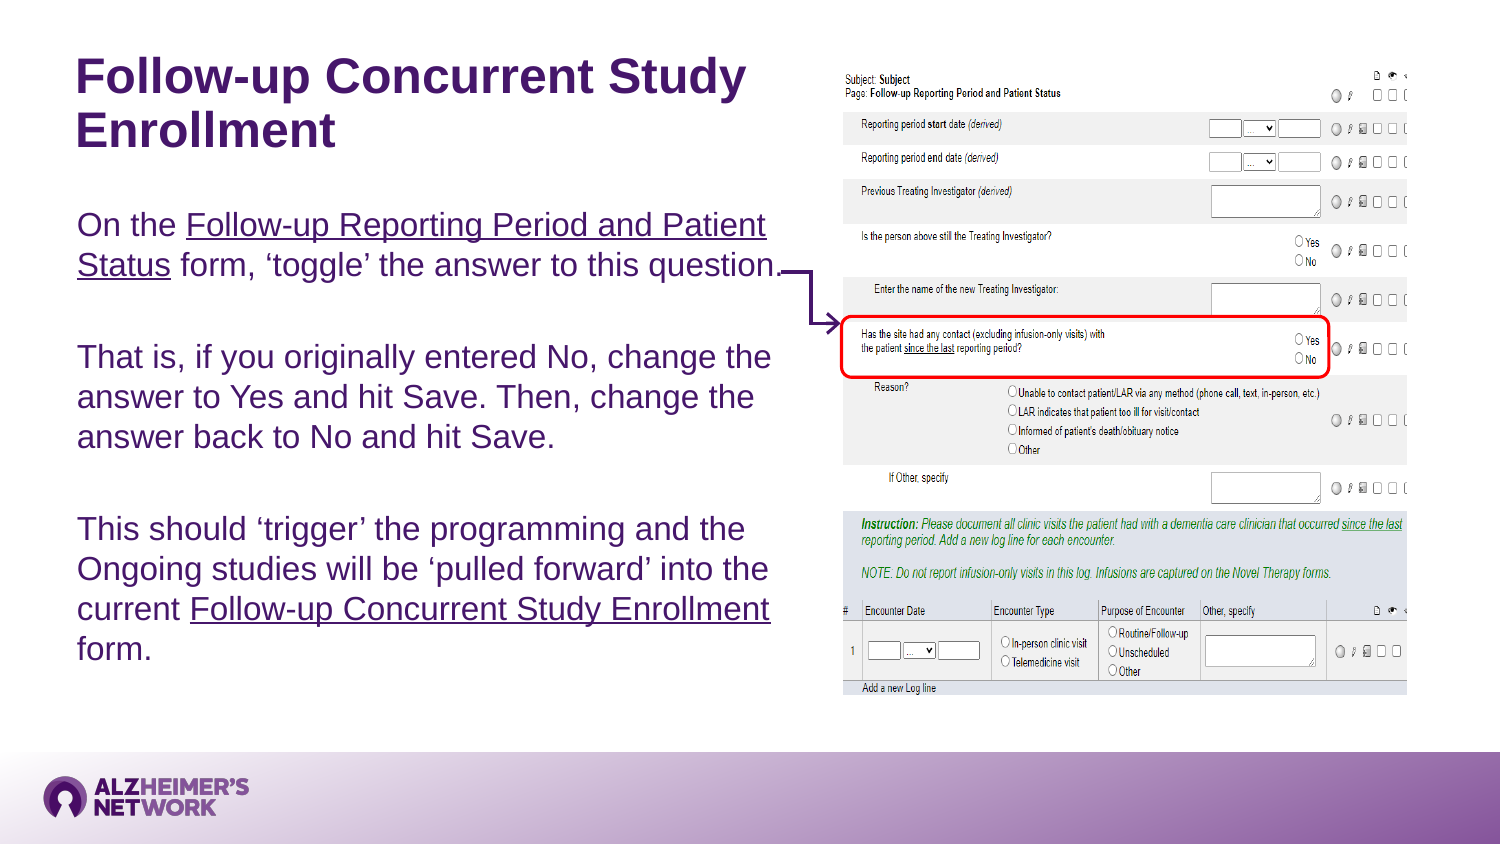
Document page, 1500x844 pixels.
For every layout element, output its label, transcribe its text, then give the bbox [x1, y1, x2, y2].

list Follow-up Concurrent Study Enrollment [75, 50, 800, 250]
picture [829, 50, 1425, 712]
picture [35, 768, 258, 829]
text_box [781, 271, 841, 324]
list On the Follow-up Reporting Period and Patient Status form, ‘toggle’ the answer to this question. That is, if you originally entered No, change the answer to Yes and hit Save. Then, change the answer back to No and hit Save. This should ‘trigger’ the programming and the Ongoing studies will be ‘pulled forward’ into the current Follow-up Concurrent Study Enrollment form. [76, 202, 802, 685]
